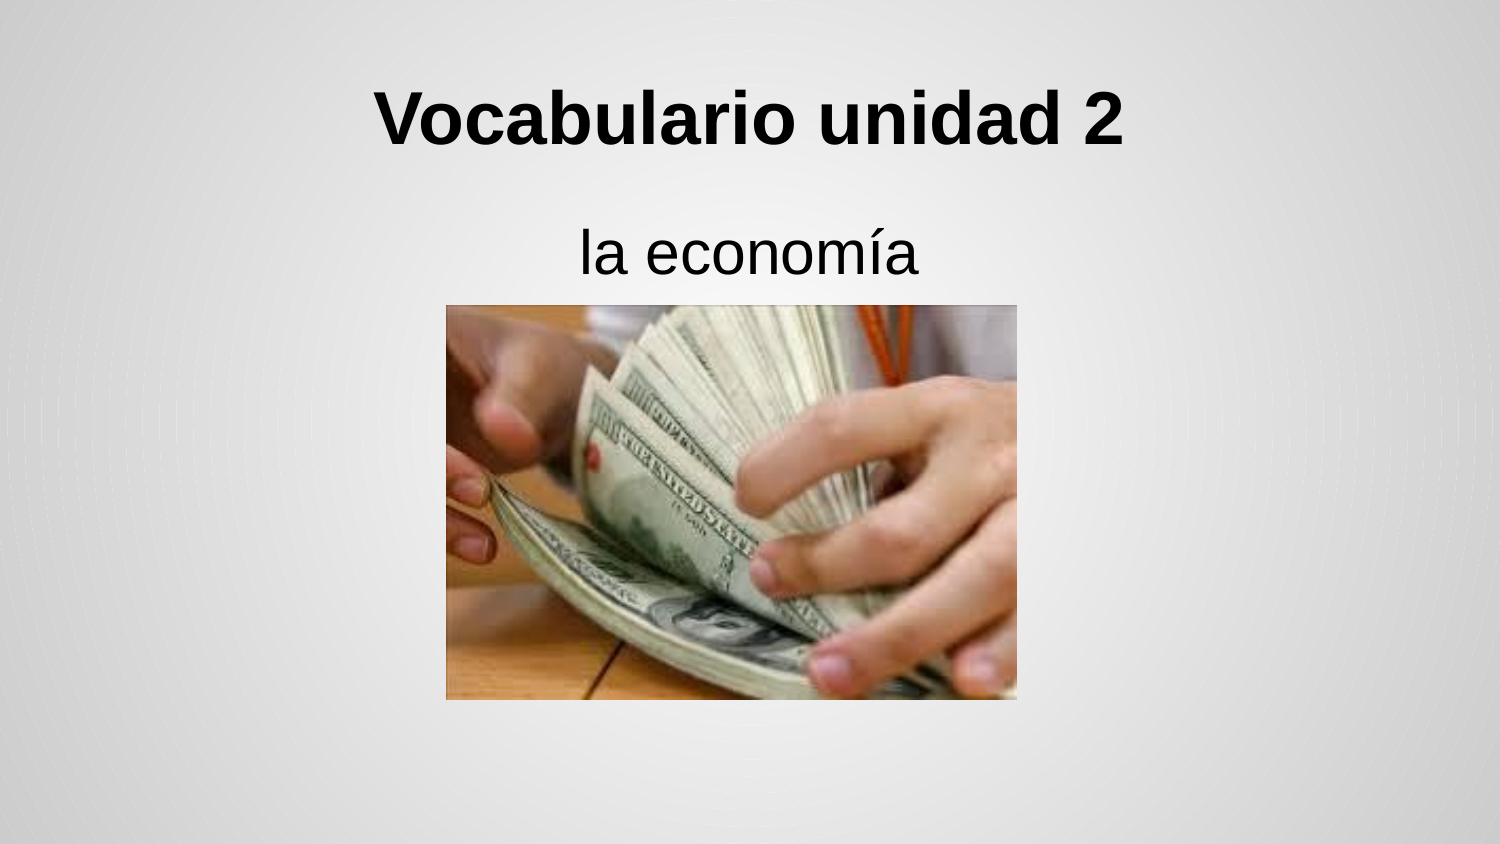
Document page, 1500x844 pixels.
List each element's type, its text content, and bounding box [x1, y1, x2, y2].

title Vocabulario unidad 2 [75, 33, 1425, 175]
picture [445, 304, 1017, 700]
list la economía [75, 196, 1425, 808]
